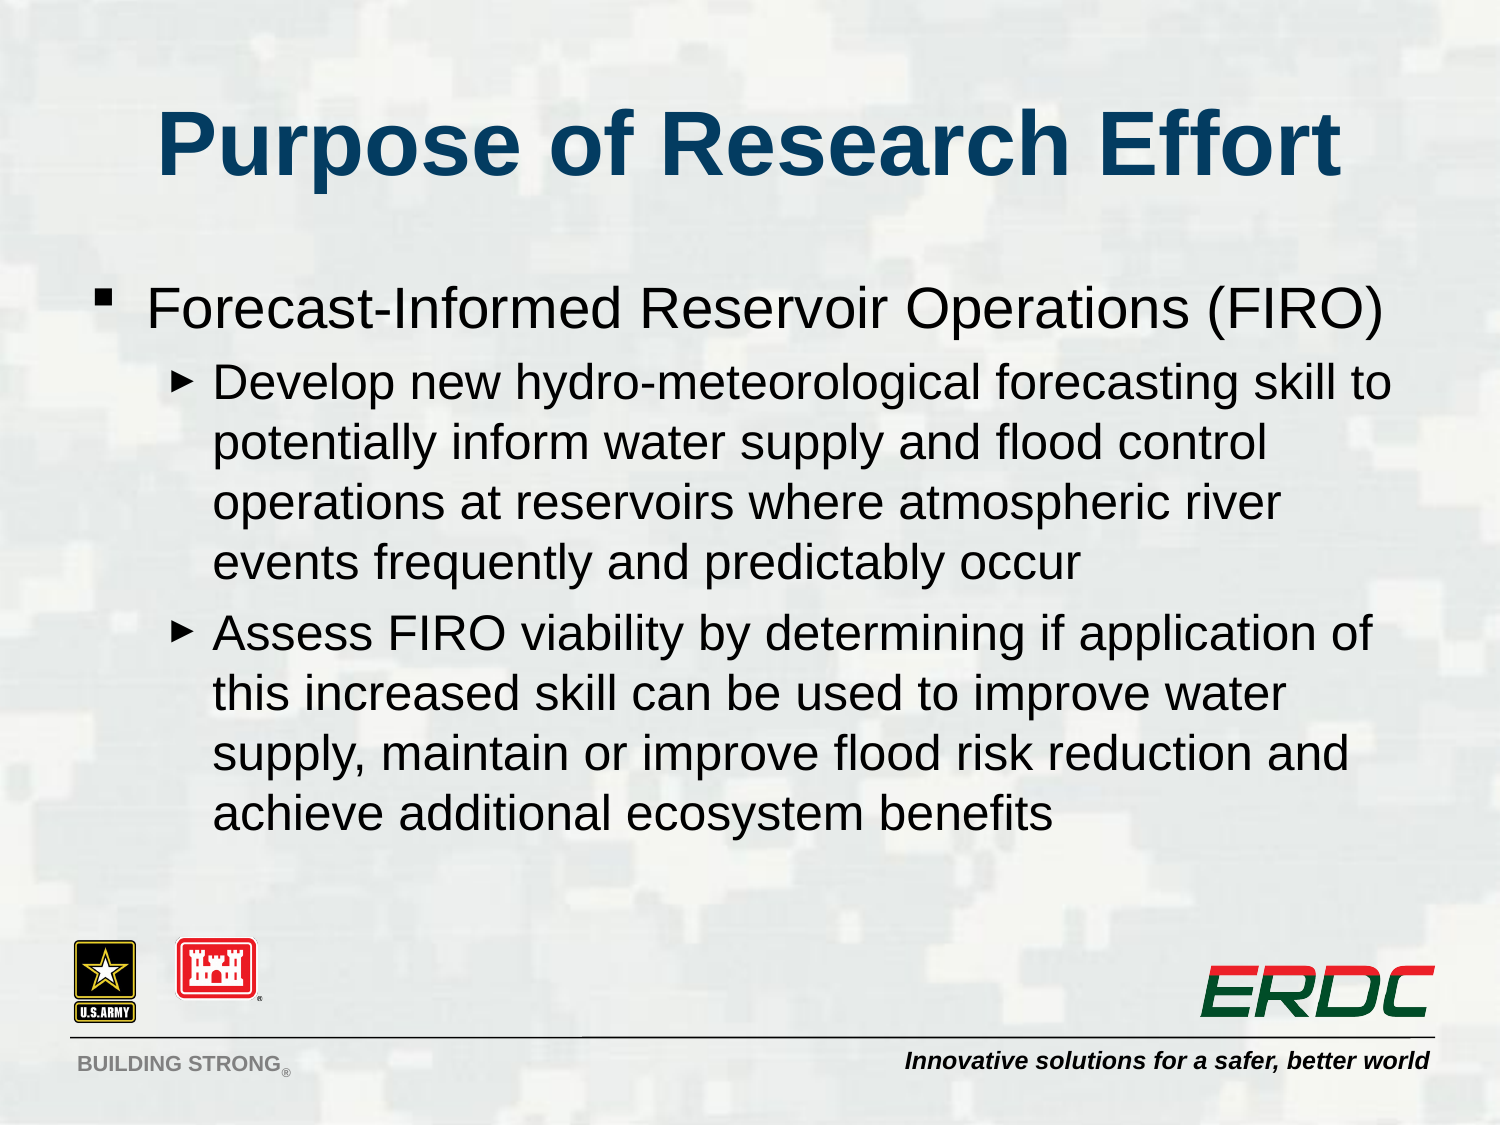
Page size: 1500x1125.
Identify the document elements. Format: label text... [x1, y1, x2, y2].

list Forecast-Informed Reservoir Operations (FIRO) Develop new hydro-meteorological forecasting skill to potentially inform water supply and flood control operations at reservoirs where atmospheric river events frequently and predictably occur Assess FIRO viability by determining if application of this increased skill can be used to improve water supply, maintain or improve flood risk reduction and achieve additional ecosystem benefits [74, 262, 1426, 901]
title Purpose of Research Effort [74, 44, 1426, 233]
picture [0, 0, 1500, 1125]
